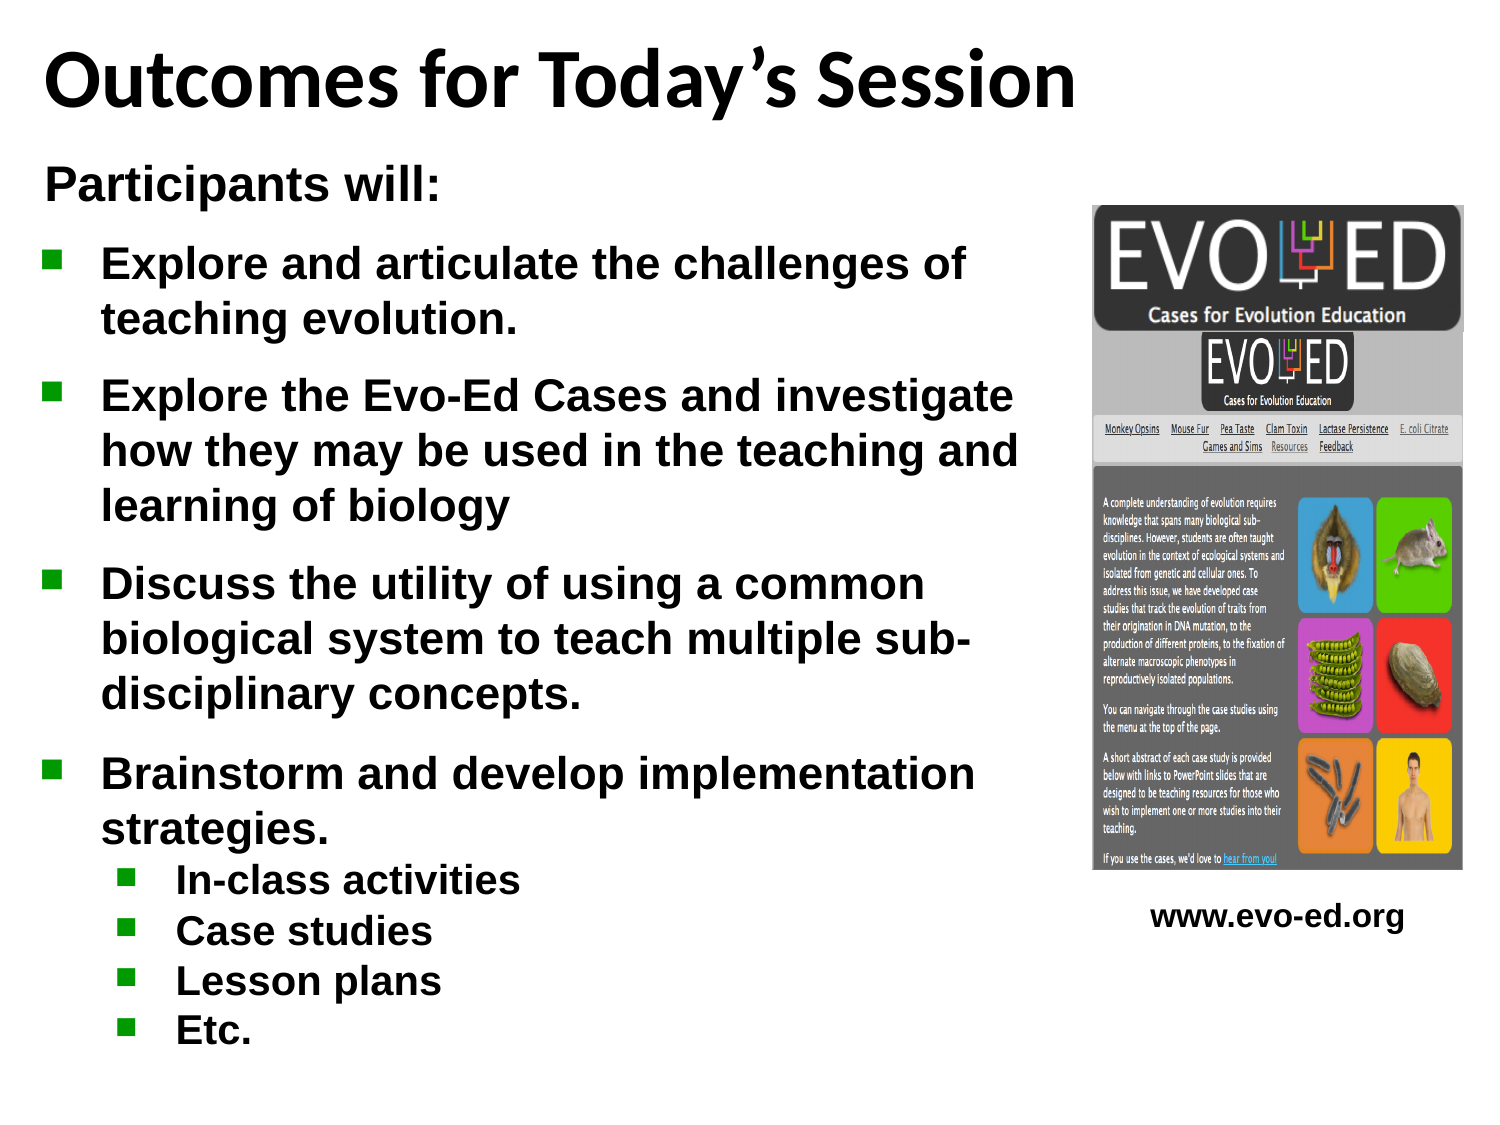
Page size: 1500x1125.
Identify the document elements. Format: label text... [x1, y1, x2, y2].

text_box Participants will: Explore and articulate the challenges of teaching evolution. Explore the Evo-Ed Cases and investigate how they may be used in the teaching and learning of biology Discuss the utility of using a common biological system to teach multiple sub-disciplinary concepts. Brainstorm and develop implementation strategies. In-class activities Case studies Lesson plans Etc. [29, 143, 1093, 1075]
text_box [1091, 205, 1465, 871]
title Outcomes for Today’s Session [29, 3, 1113, 144]
text_box www.evo-ed.org [1135, 887, 1421, 942]
